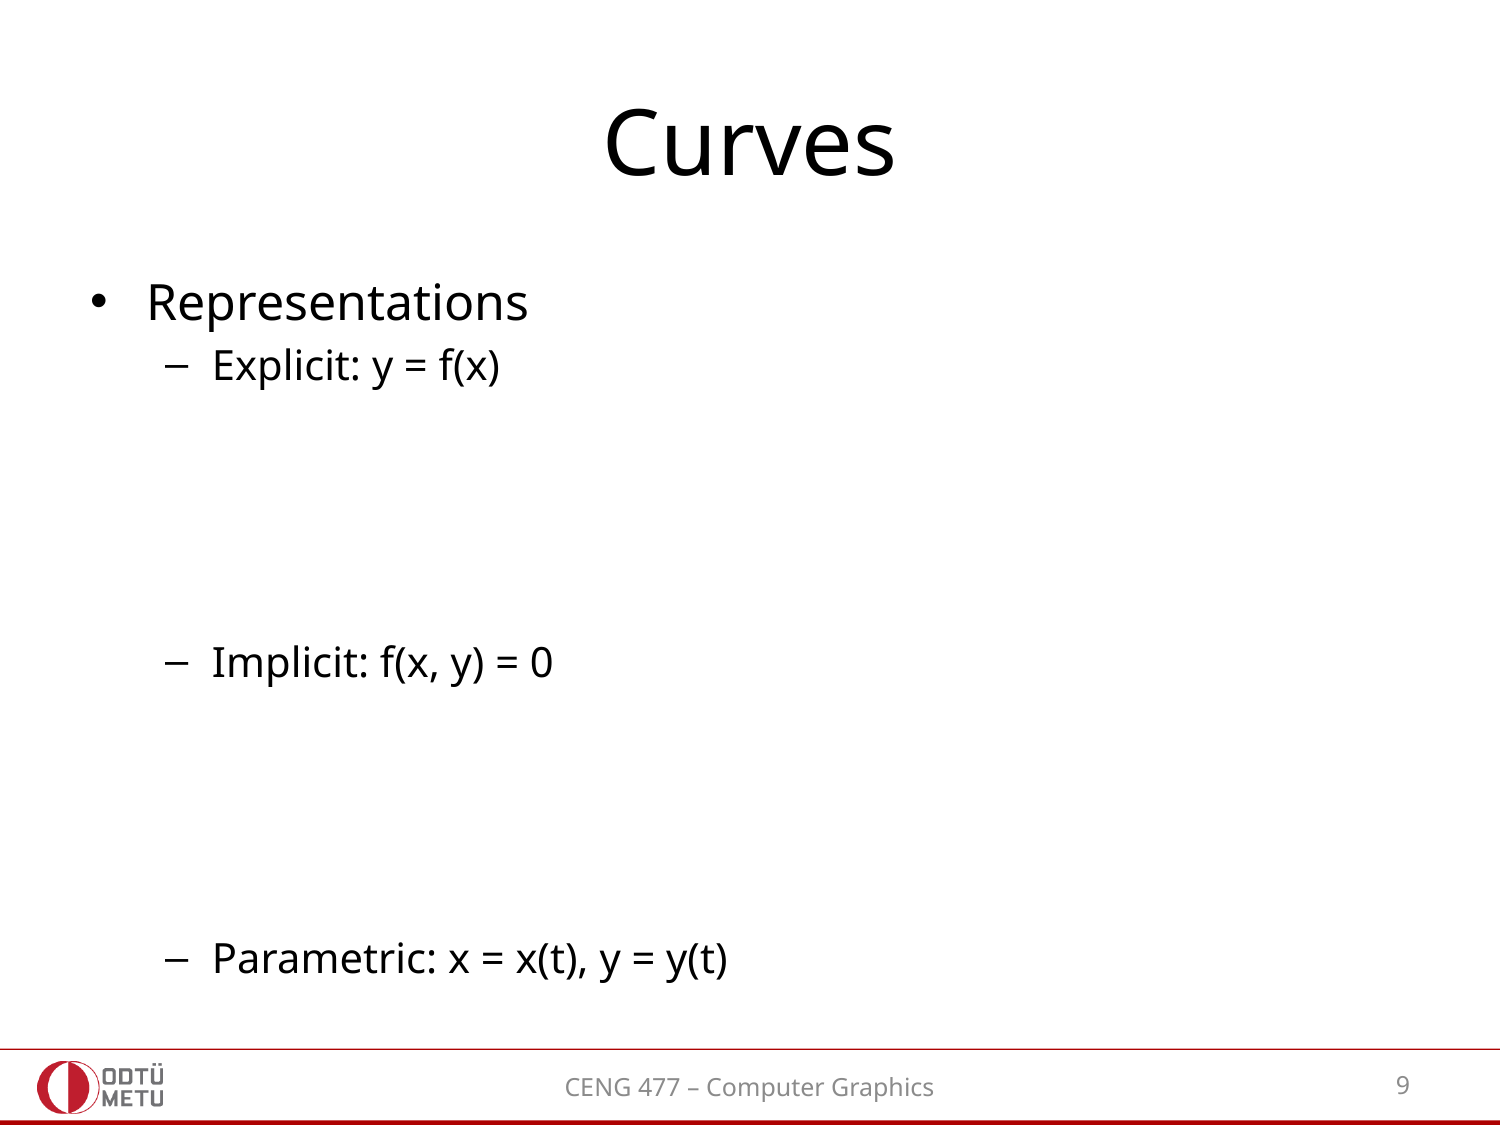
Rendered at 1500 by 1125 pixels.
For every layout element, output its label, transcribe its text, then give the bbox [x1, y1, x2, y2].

slide_number 9 [1074, 1056, 1425, 1117]
title Curves [75, 45, 1425, 233]
list Representations Explicit: y = f(x) Implicit: f(x, y) = 0 Parametric: x = x(t), y = y(t) [75, 262, 1500, 1005]
footer CENG 477 – Computer Graphics [512, 1056, 988, 1117]
picture [37, 1061, 163, 1114]
